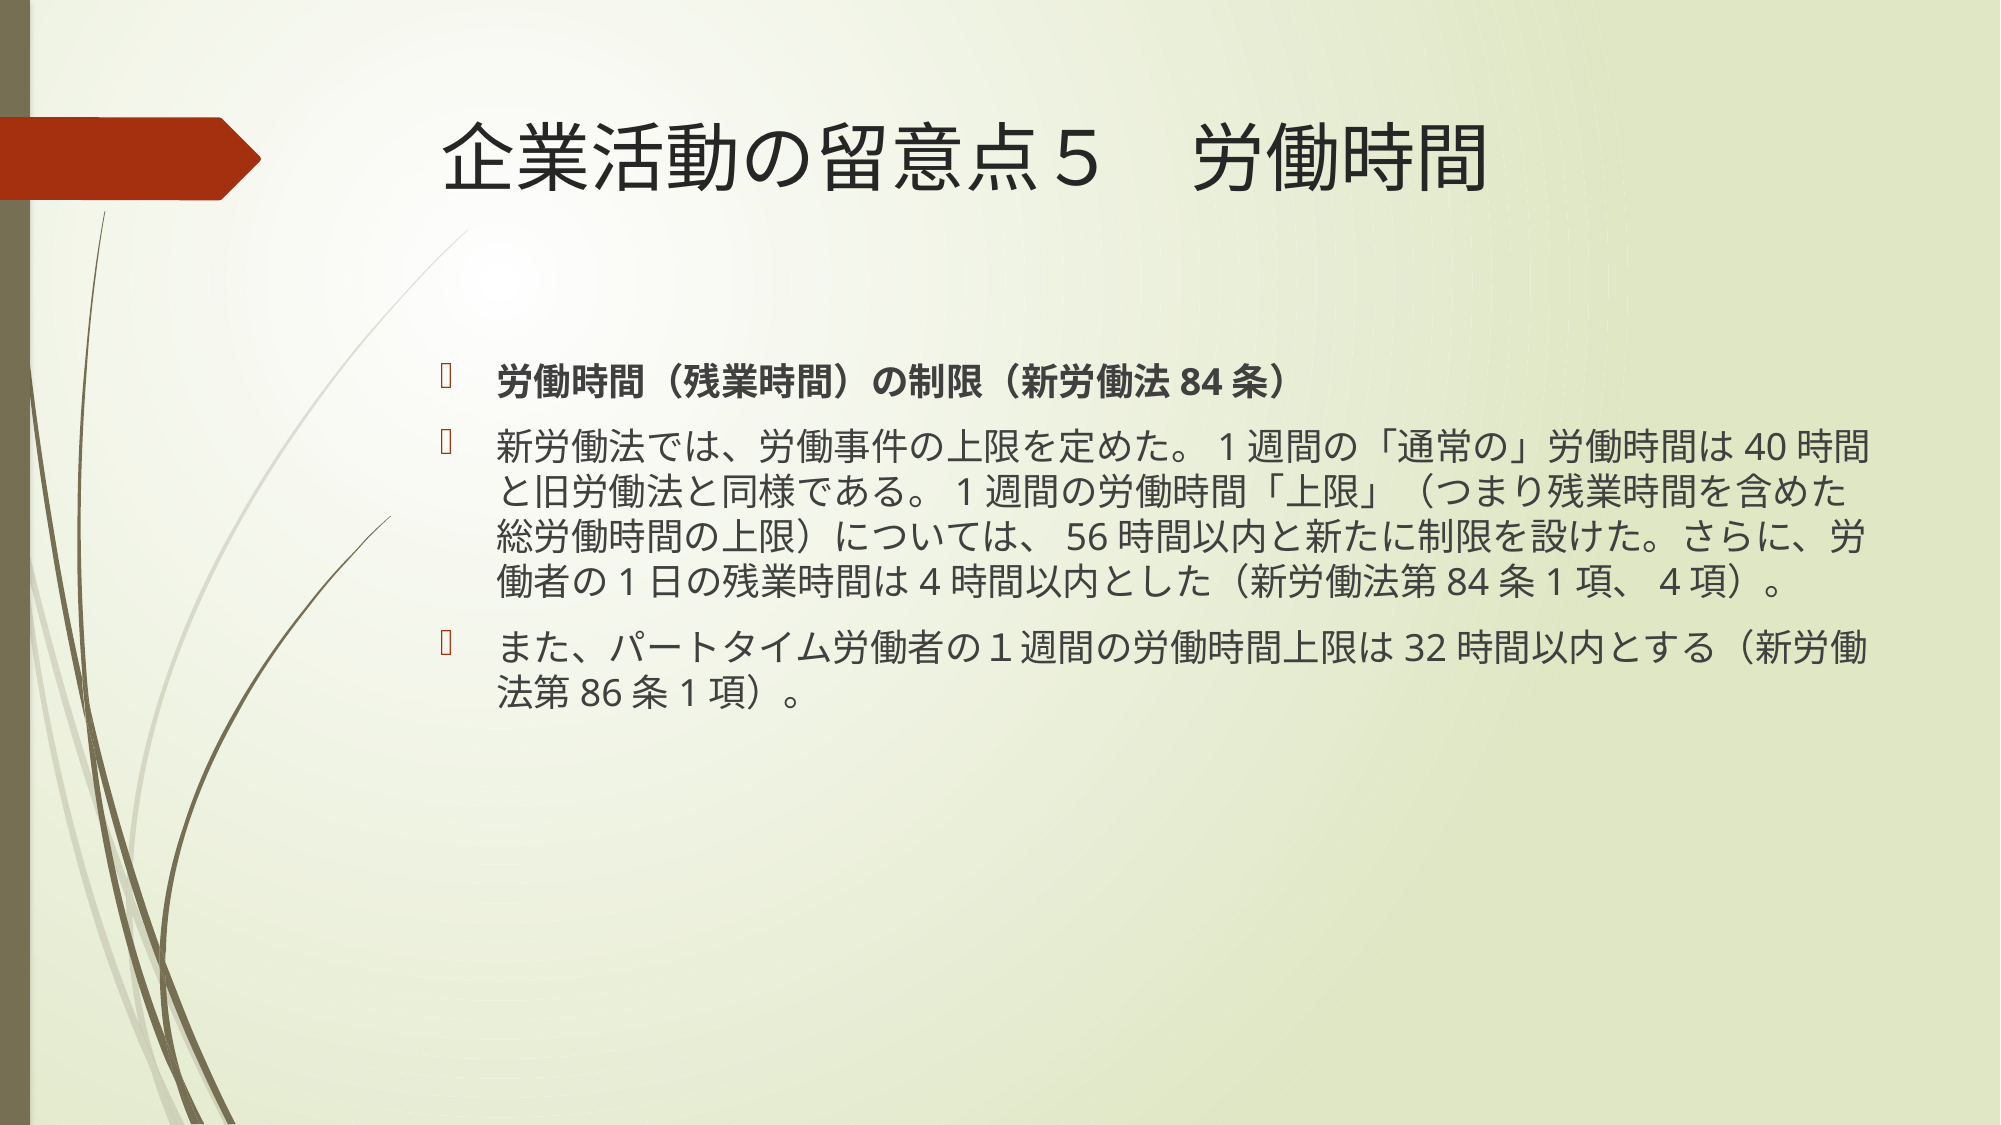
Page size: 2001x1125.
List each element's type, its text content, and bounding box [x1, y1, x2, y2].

list 労働時間（残業時間）の制限（新労働法84条） 新労働法では、労働事件の上限を定めた。1週間の「通常の」労働時間は40時間と旧労働法と同様である。1週間の労働時間「上限」（つまり残業時間を含めた総労働時間の上限）については、56時間以内と新たに制限を設けた。さらに、労働者の1日の残業時間は4時間以内とした（新労働法第84条1項、4項）。 また、パートタイム労働者の１週間の労働時間上限は32時間以内とする（新労働法第86条1項）。 [424, 350, 1888, 970]
title 企業活動の留意点５ 労働時間 [425, 102, 1888, 313]
